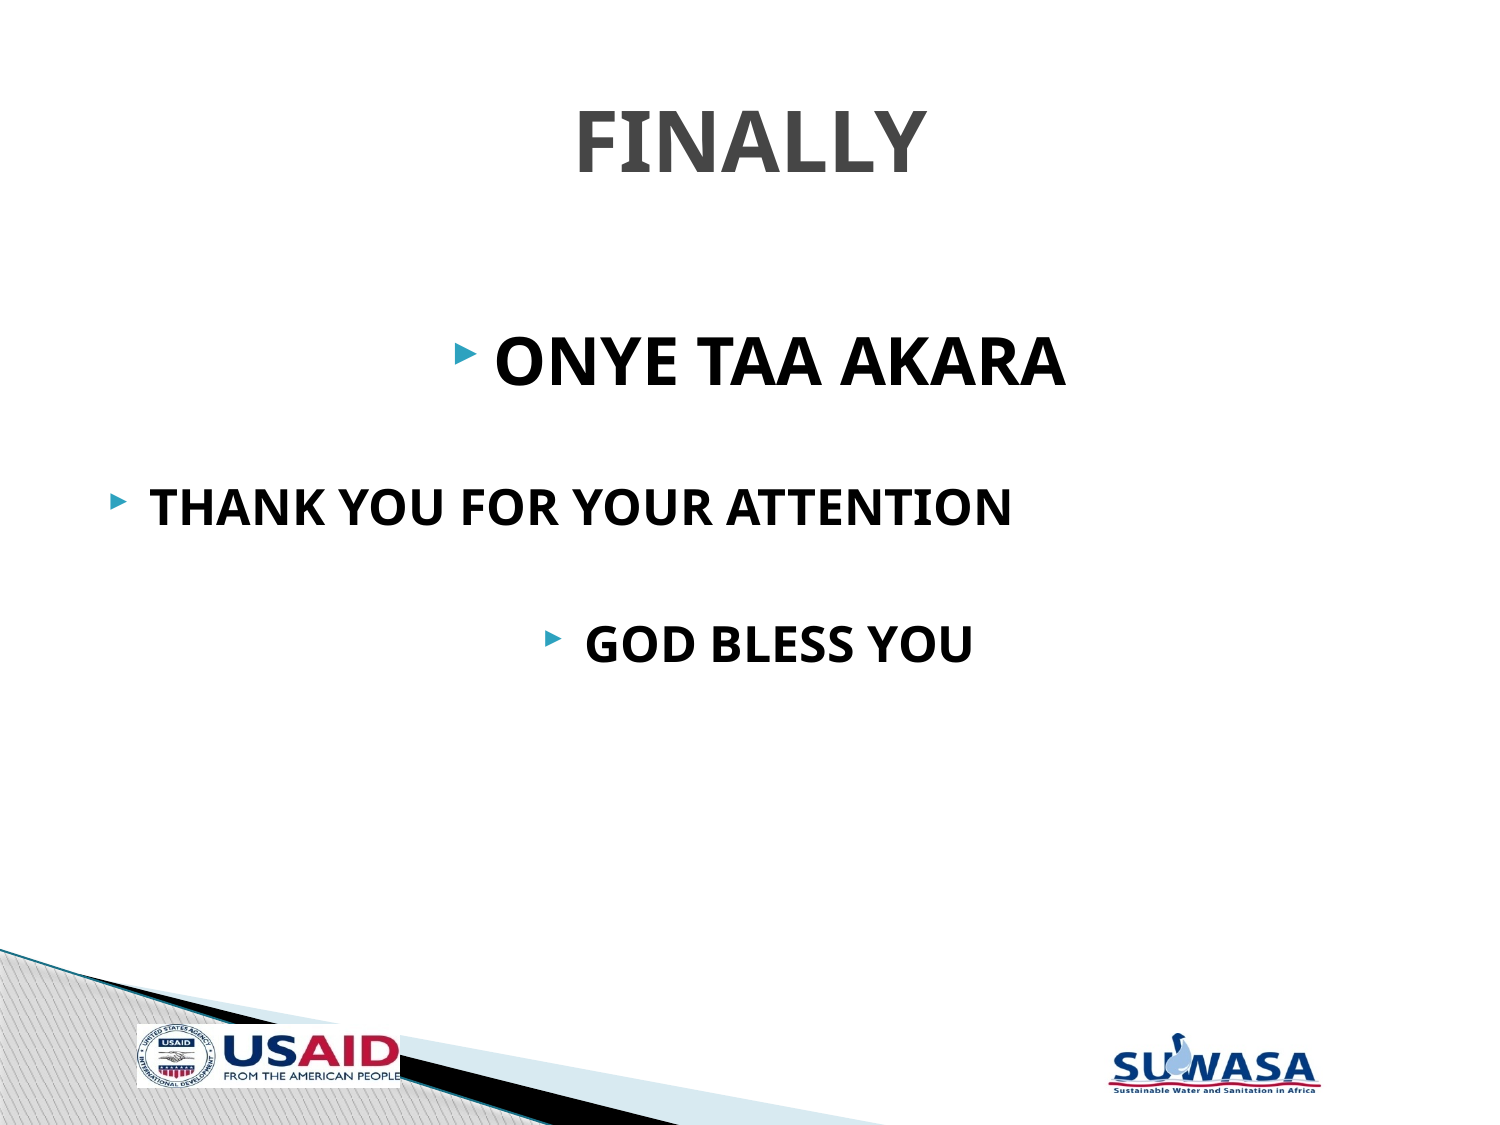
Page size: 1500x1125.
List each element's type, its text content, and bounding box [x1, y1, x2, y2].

picture [137, 1024, 401, 1088]
title FINALLY [75, 45, 1425, 233]
picture [1091, 1033, 1331, 1093]
list ONYE TAA AKARA THANK YOU FOR YOUR ATTENTION GOD BLESS YOU [75, 243, 1425, 986]
